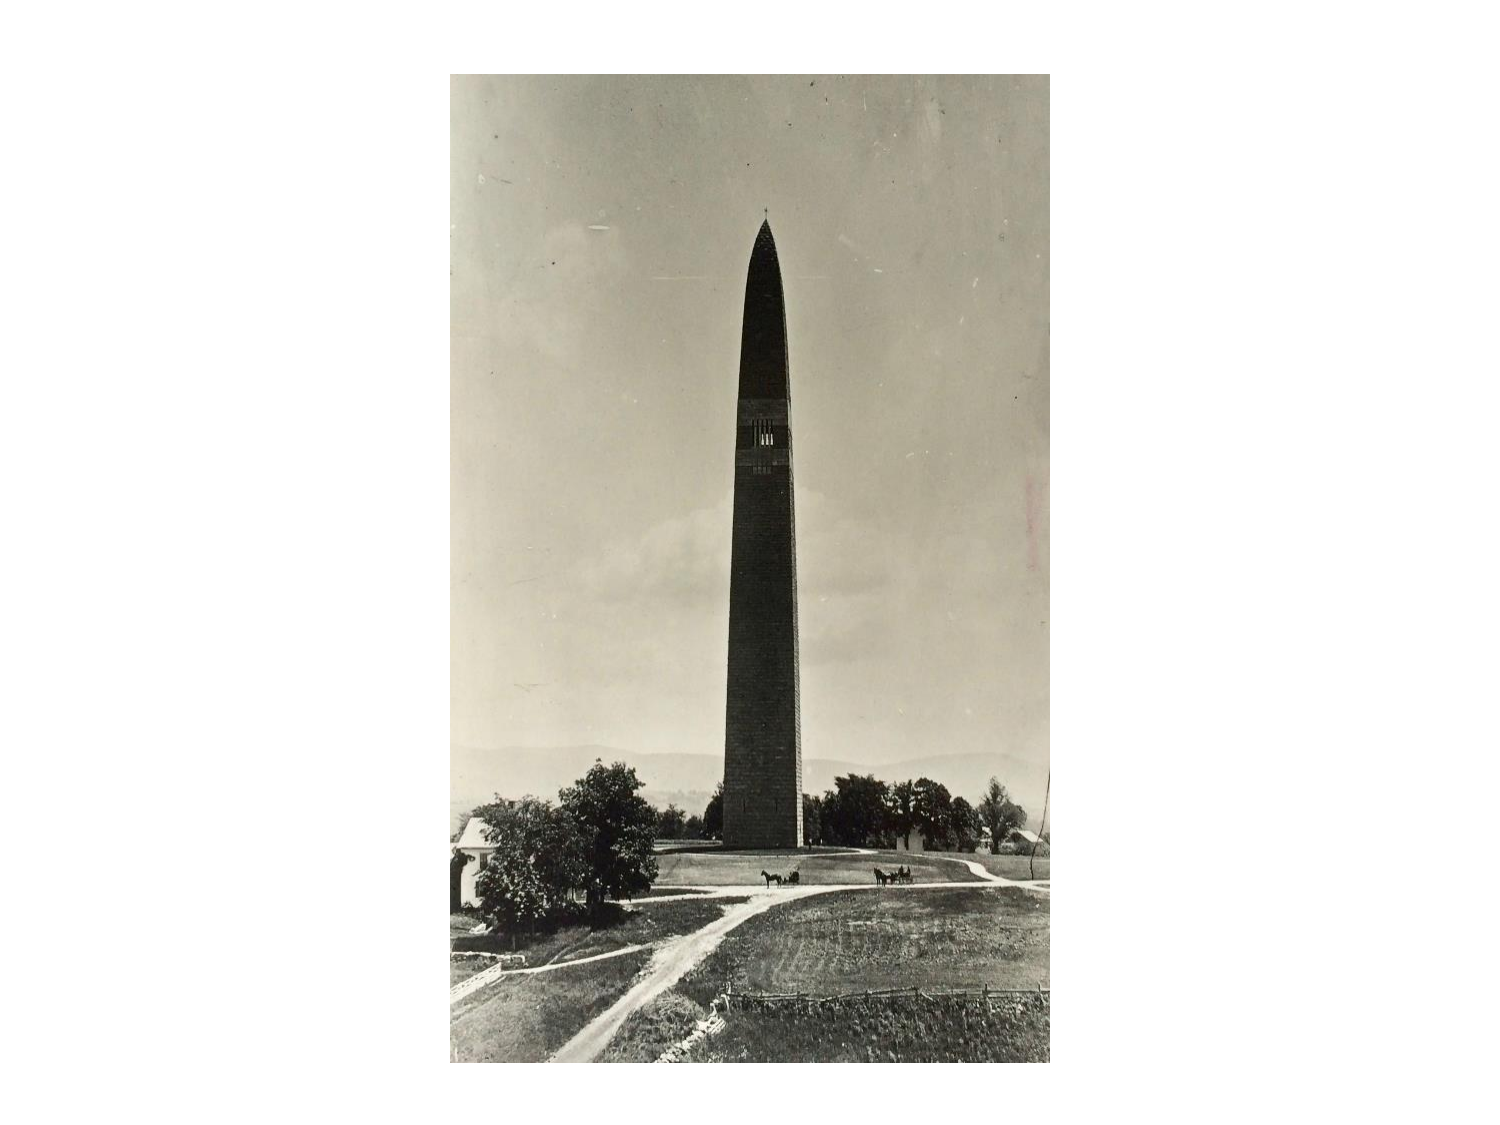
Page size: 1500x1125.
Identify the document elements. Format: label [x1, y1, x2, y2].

list [449, 74, 1051, 1063]
